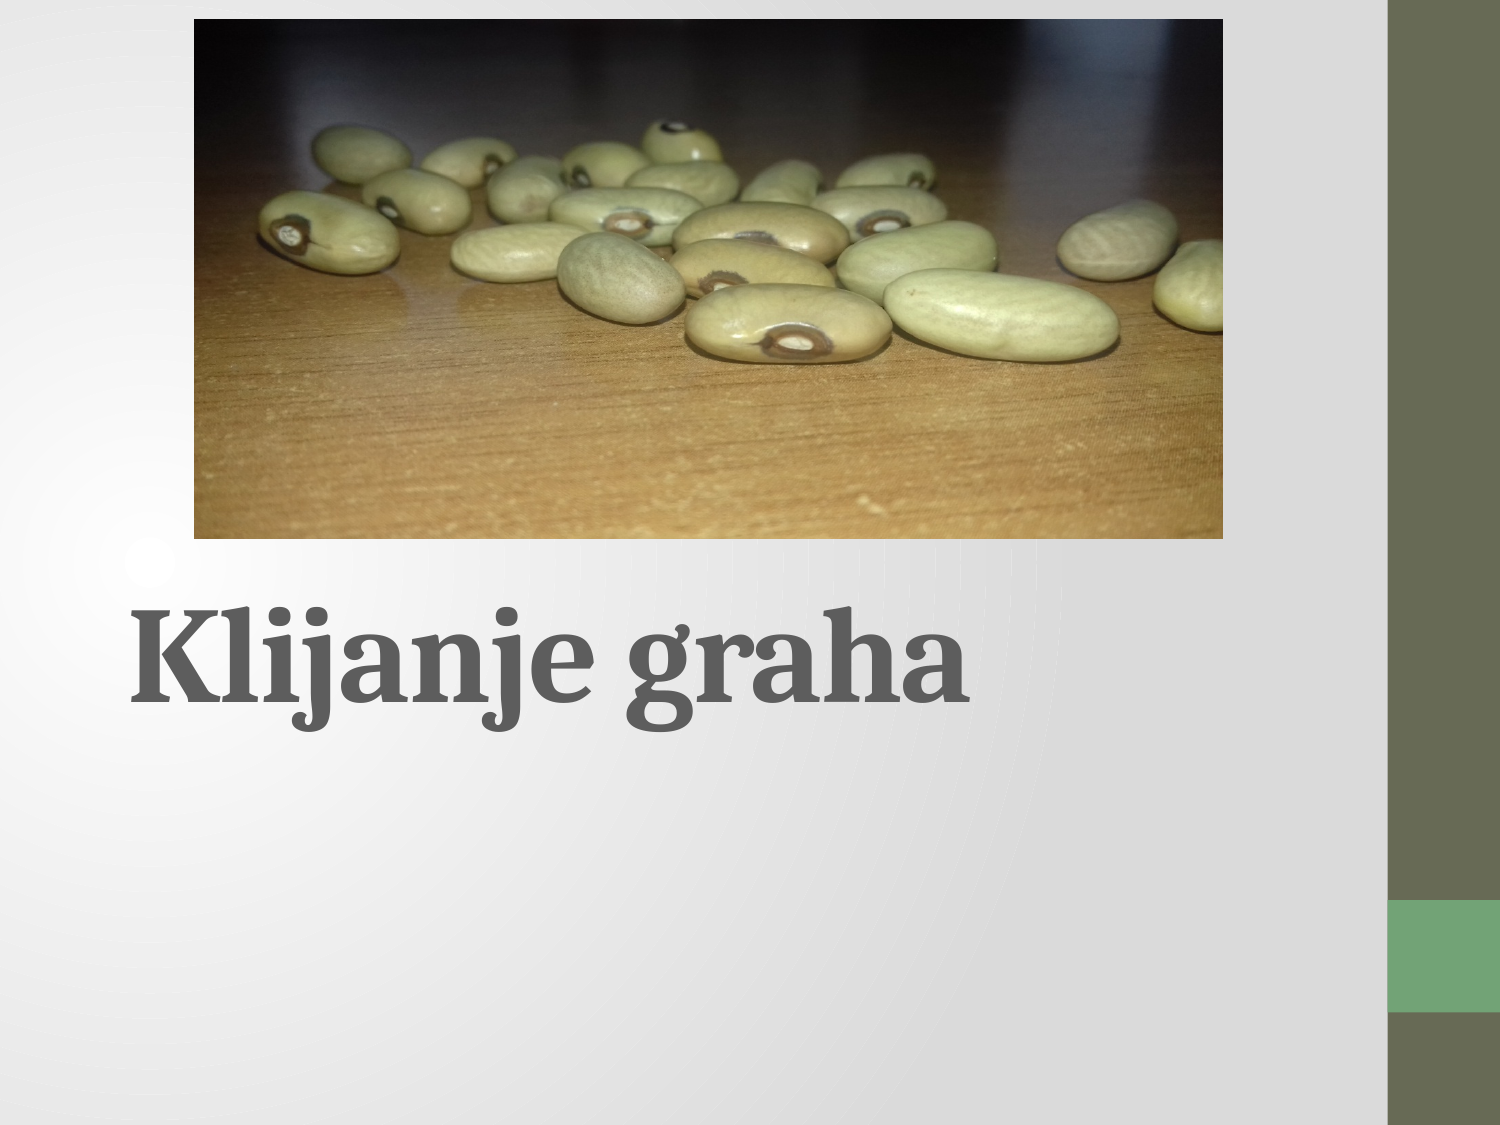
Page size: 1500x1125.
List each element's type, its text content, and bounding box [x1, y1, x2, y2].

picture [194, 18, 1223, 540]
title Klijanje graha [112, 312, 1350, 738]
